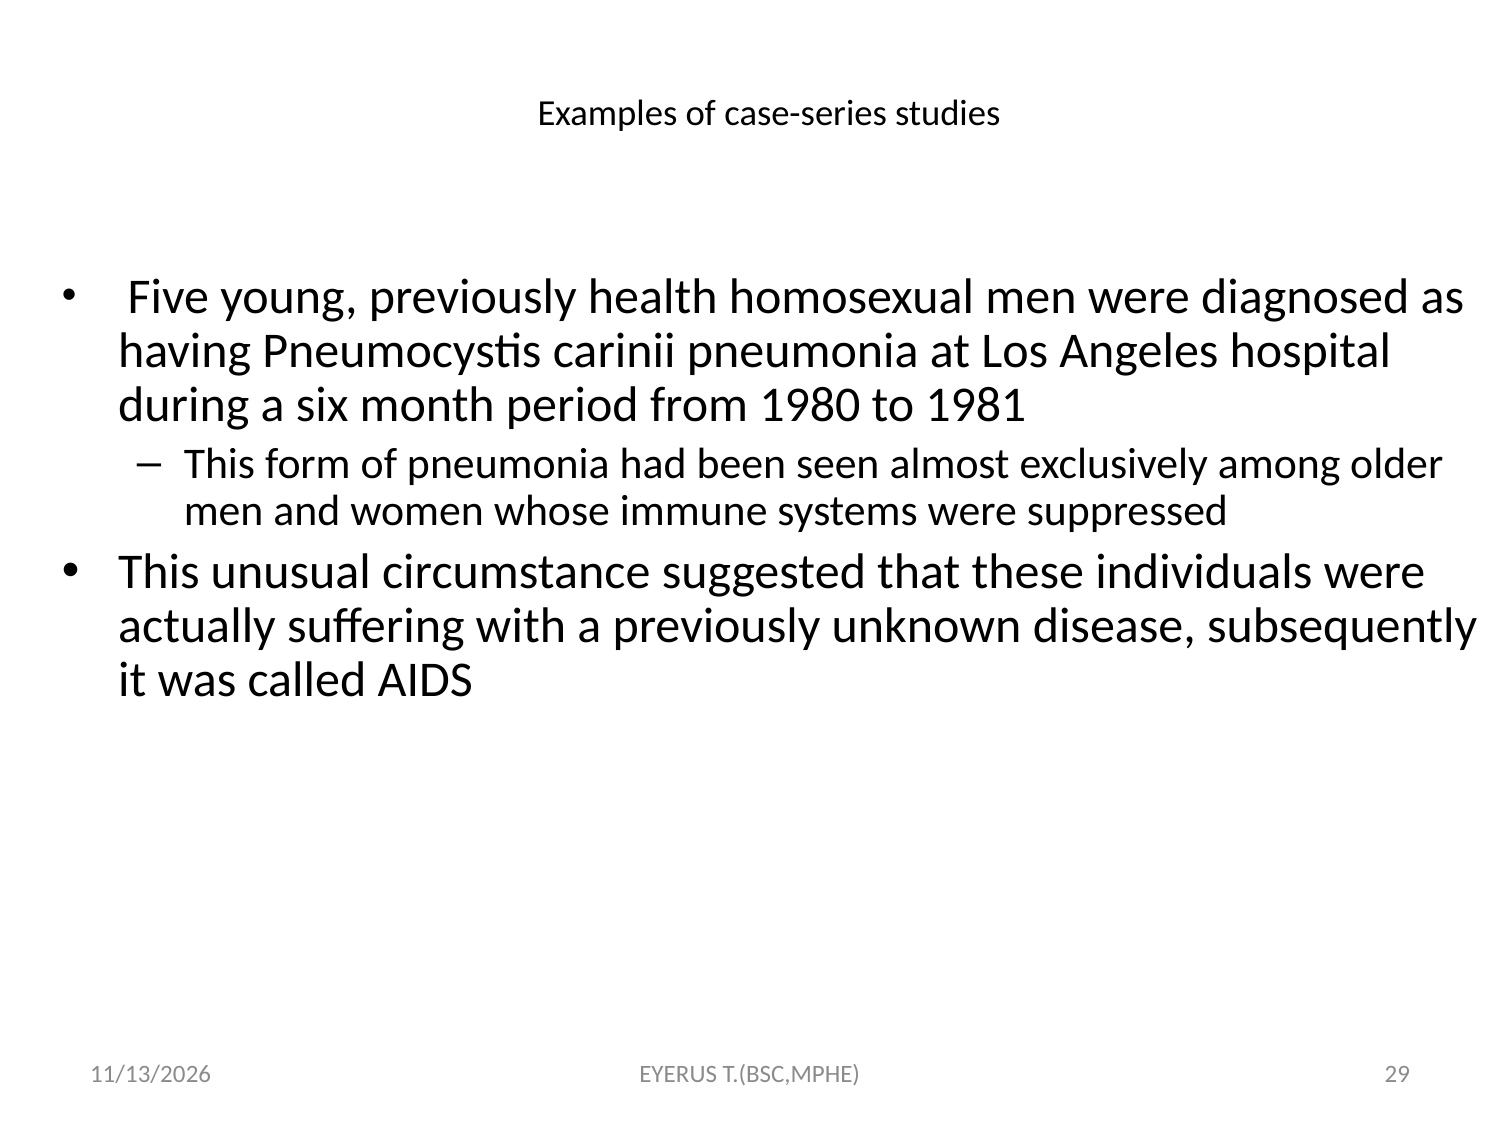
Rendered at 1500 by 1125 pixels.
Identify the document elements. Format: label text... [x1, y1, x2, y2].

slide_number 29 [1074, 1042, 1425, 1103]
list Five young, previously health homosexual men were diagnosed as having Pneumocystis carinii pneumonia at Los Angeles hospital during a six month period from 1980 to 1981 This form of pneumonia had been seen almost exclusively among older men and women whose immune systems were suppressed This unusual circumstance suggested that these individuals were actually suffering with a previously unknown disease, subsequently it was called AIDS [46, 262, 1500, 1000]
footer EYERUS T.(BSC,MPHE) [512, 1042, 988, 1103]
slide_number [75, 1042, 425, 1103]
title Examples of case-series studies [100, 37, 1438, 200]
